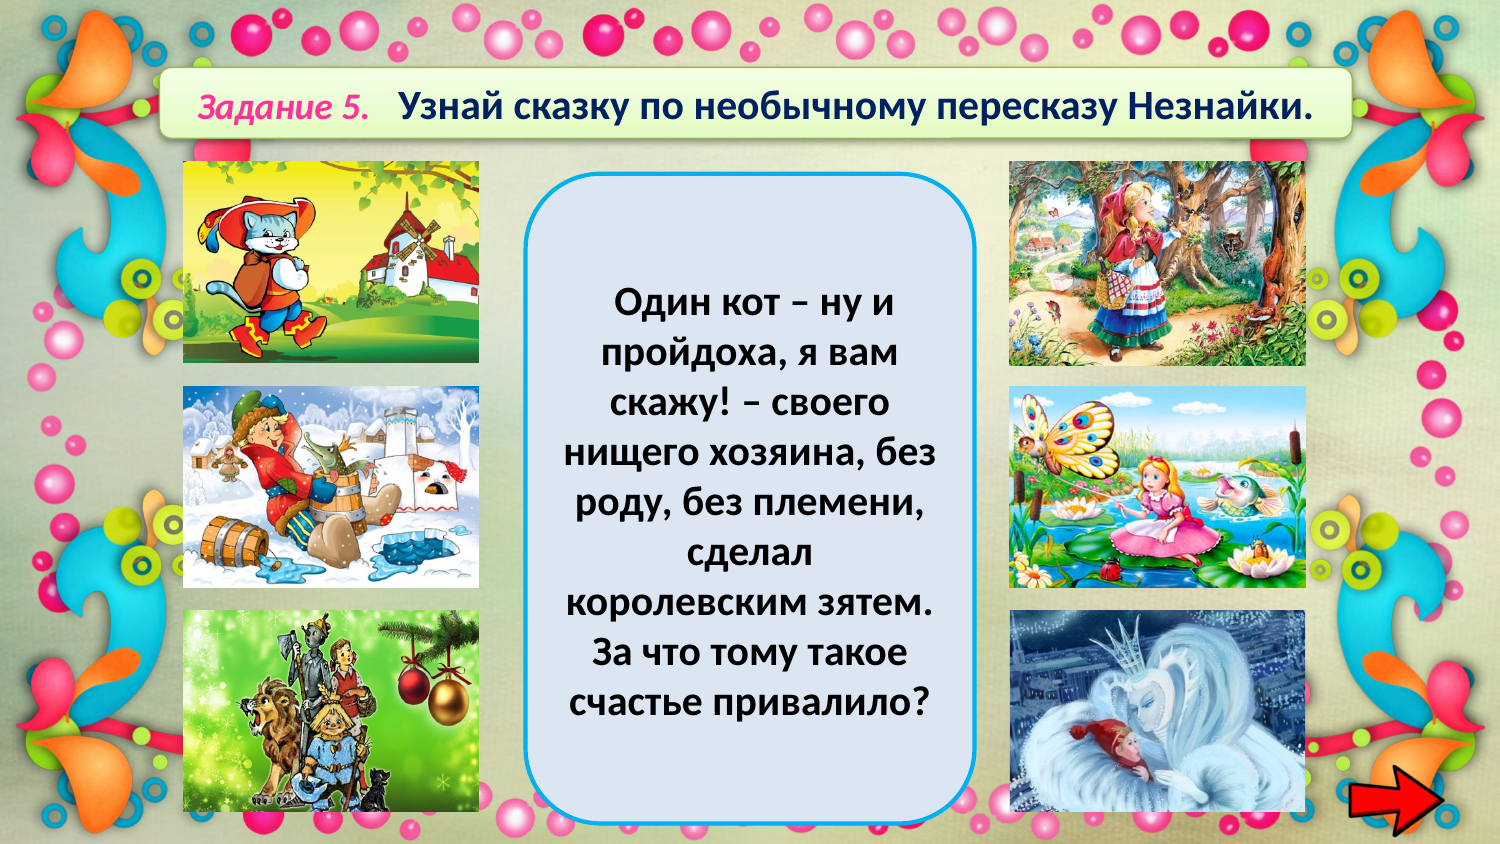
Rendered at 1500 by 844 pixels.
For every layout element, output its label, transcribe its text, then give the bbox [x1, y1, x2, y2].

text_box Задание 5. Узнай сказку по необычному пересказу Незнайки. [158, 66, 1354, 140]
picture [0, 0, 1500, 844]
text_box Один кот – ну и пройдоха, я вам скажу! – своего нищего хозяина, без роду, без племени, сделал королевским зятем. За что тому такое счастье привалило? [523, 171, 977, 826]
picture [915, 1, 1195, 66]
